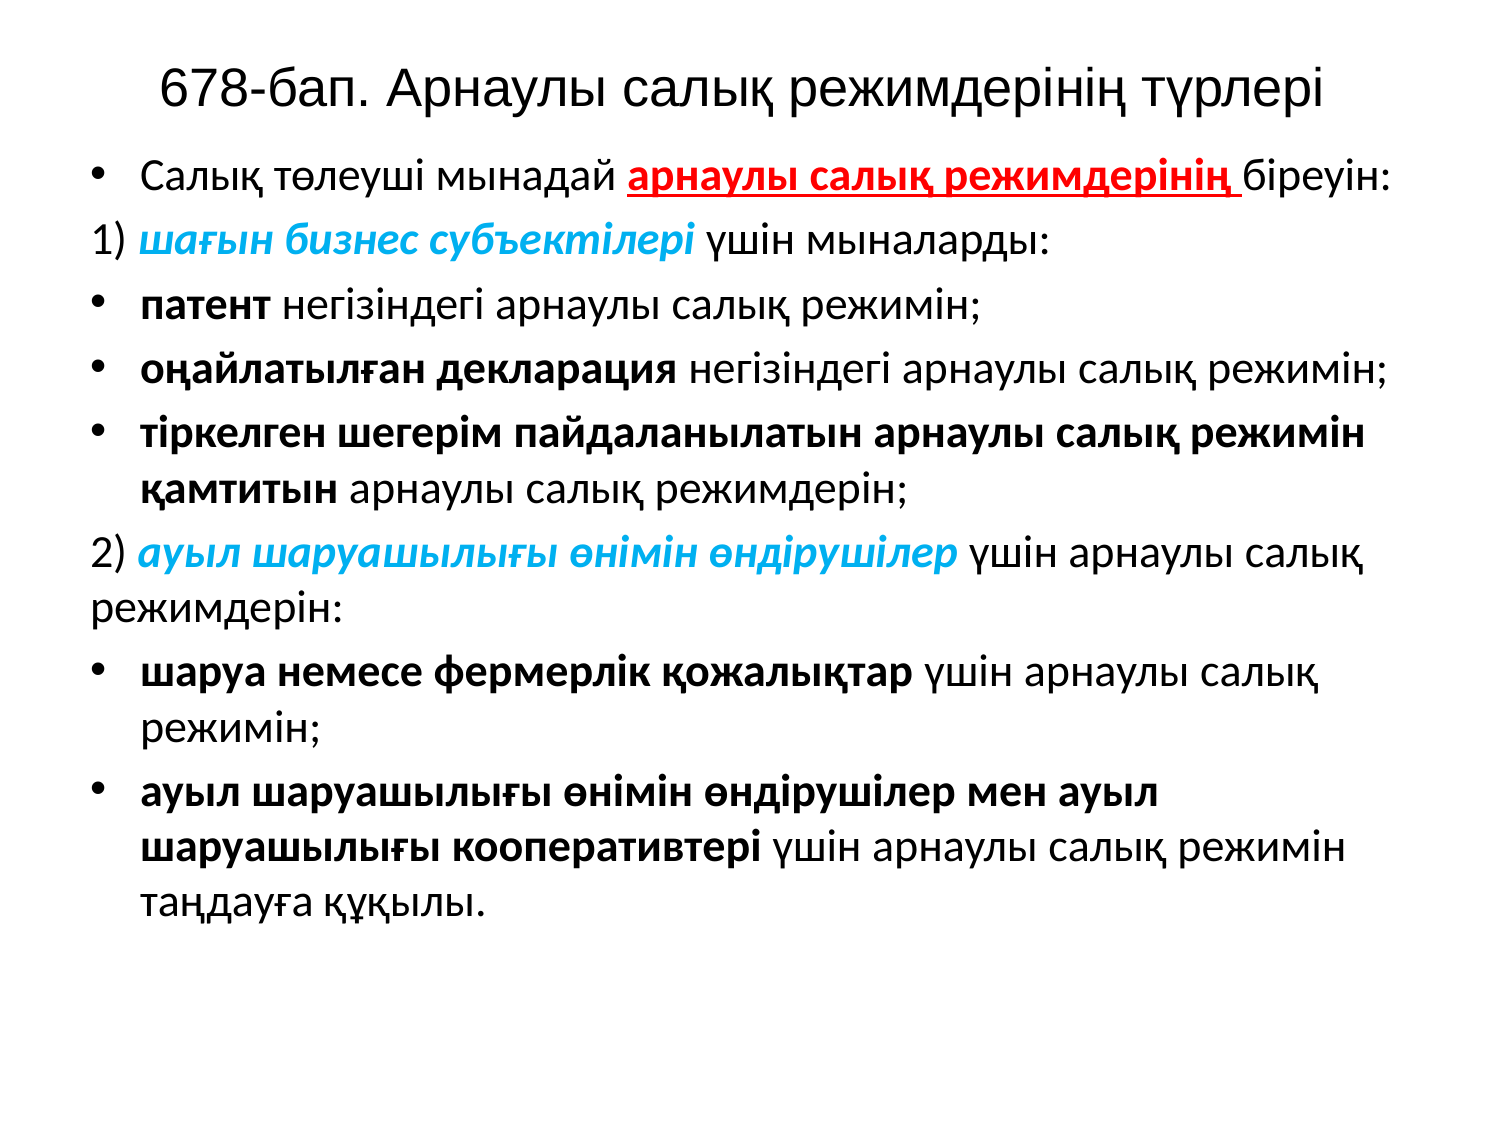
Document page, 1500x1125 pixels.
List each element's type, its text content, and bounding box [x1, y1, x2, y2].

title 678-бап. Арнаулы салық режимдерінің түрлері [75, 45, 1425, 126]
list Салық төлеуші мынадай арнаулы салық режимдерінің біреуін: 1) шағын бизнес субъектілері үшін мыналарды: патент негізіндегі арнаулы салық режимін; оңайлатылған декларация негізіндегі арнаулы салық режимін; тіркелген шегерім пайдаланылатын арнаулы салық режимін қамтитын арнаулы салық режимдерін; 2) ауыл шаруашылығы өнімін өндірушілер үшін арнаулы салық режимдерін: шаруа немесе фермерлік қожалықтар үшін арнаулы салық режимін; ауыл шаруашылығы өнімін өндірушілер мен ауыл шаруашылығы кооперативтері үшін арнаулы салық режимін таңдауға құқылы. [75, 137, 1425, 1005]
